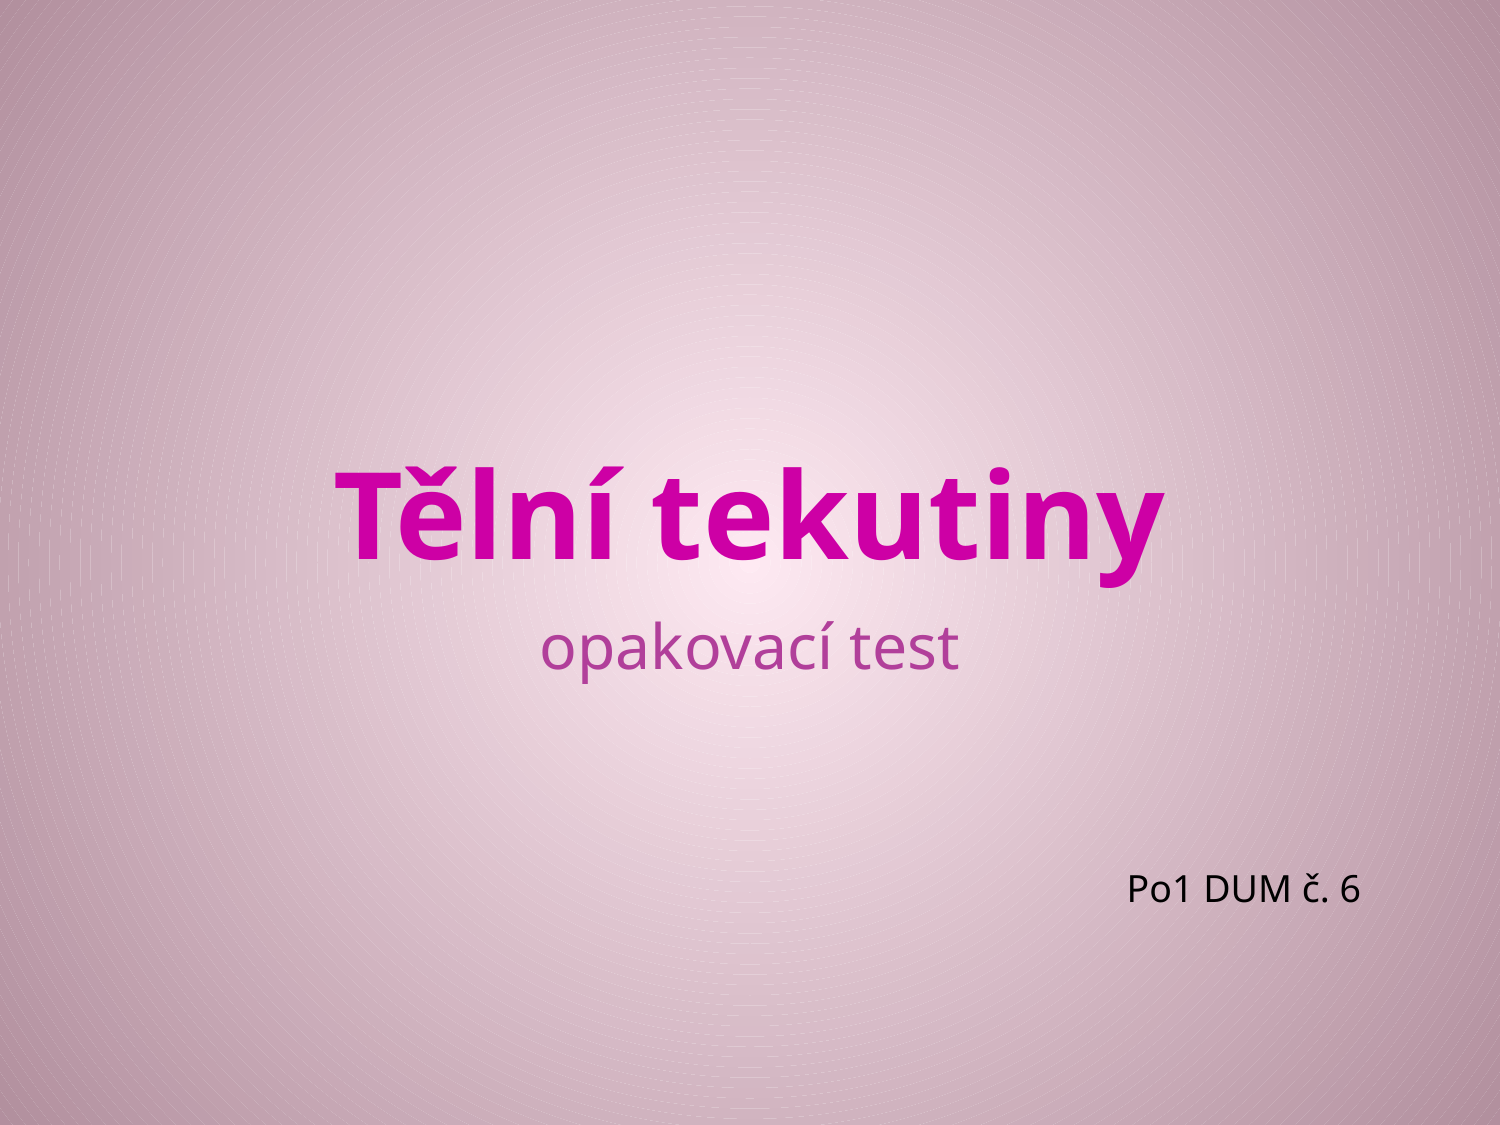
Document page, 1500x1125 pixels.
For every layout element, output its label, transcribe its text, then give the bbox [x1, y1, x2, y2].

title Tělní tekutiny [112, 162, 1388, 591]
subtitle opakovací test [225, 600, 1275, 823]
text_box Po1 DUM č. 6 [915, 857, 1376, 918]
